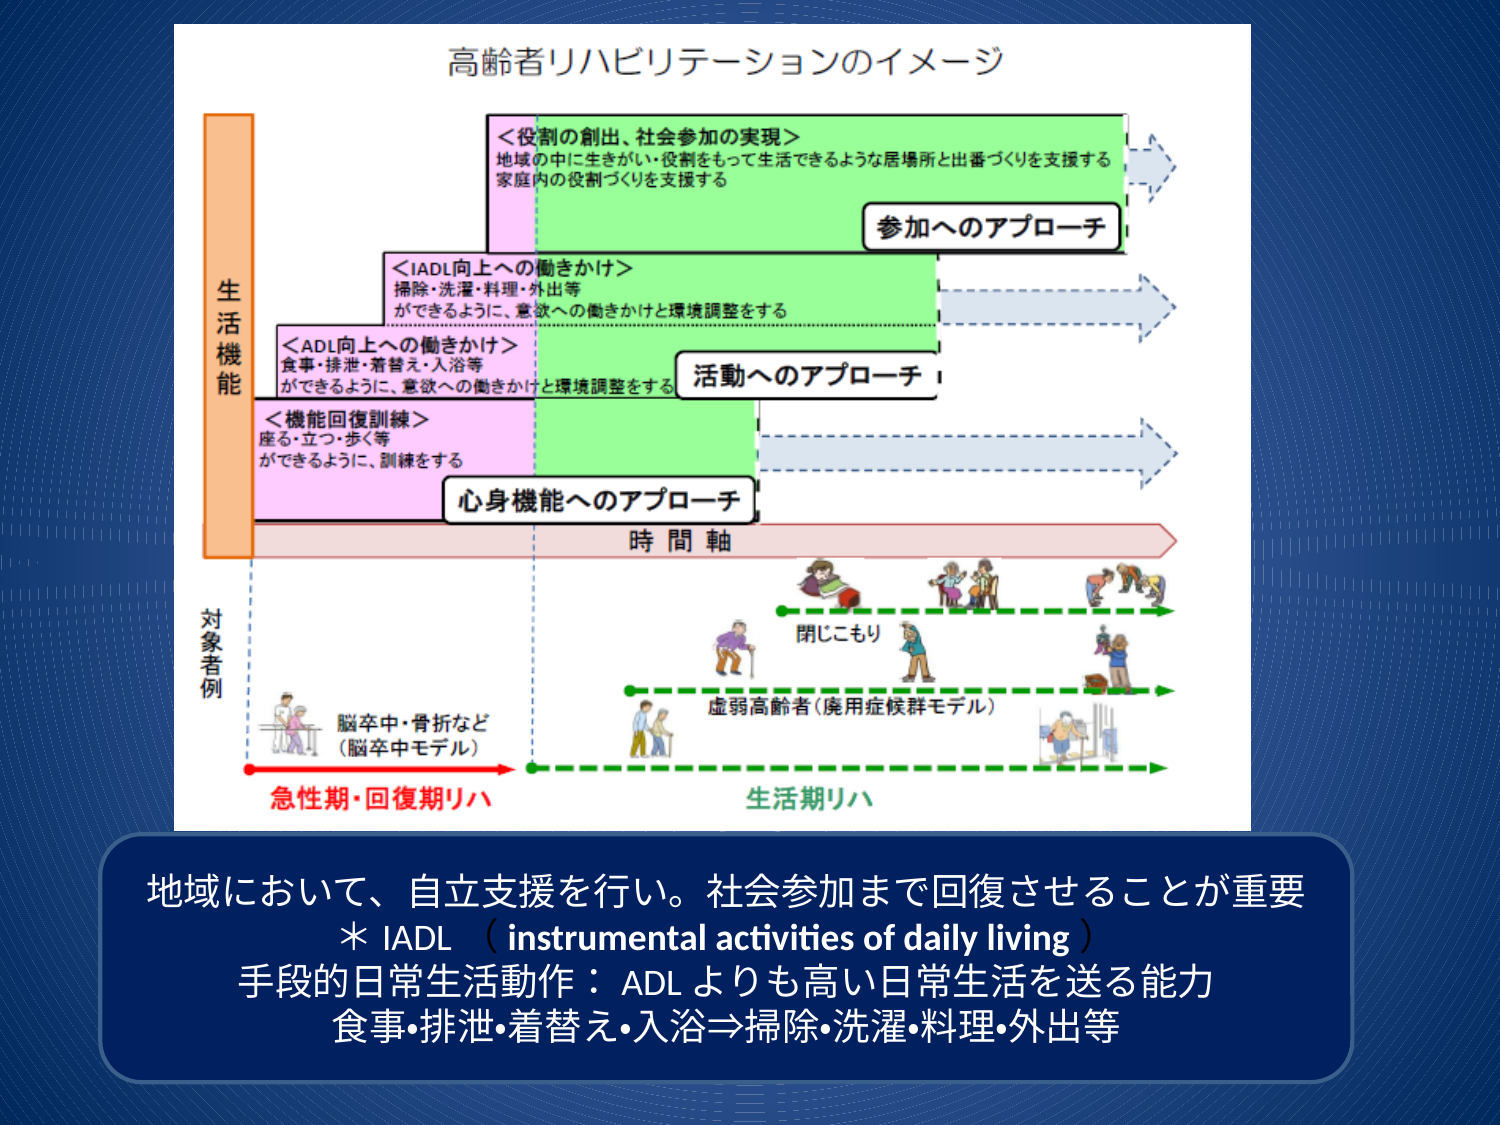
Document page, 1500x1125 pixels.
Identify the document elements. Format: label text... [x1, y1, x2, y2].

picture [173, 24, 1251, 831]
text_box 地域において、自立支援を行い。社会参加まで回復させることが重要 ＊IADL（instrumental activities of daily living） 手段的日常生活動作：ADLよりも高い日常生活を送る能力 食事・排泄・着替え・入浴⇒掃除・洗濯・料理・外出等 [98, 832, 1355, 1085]
